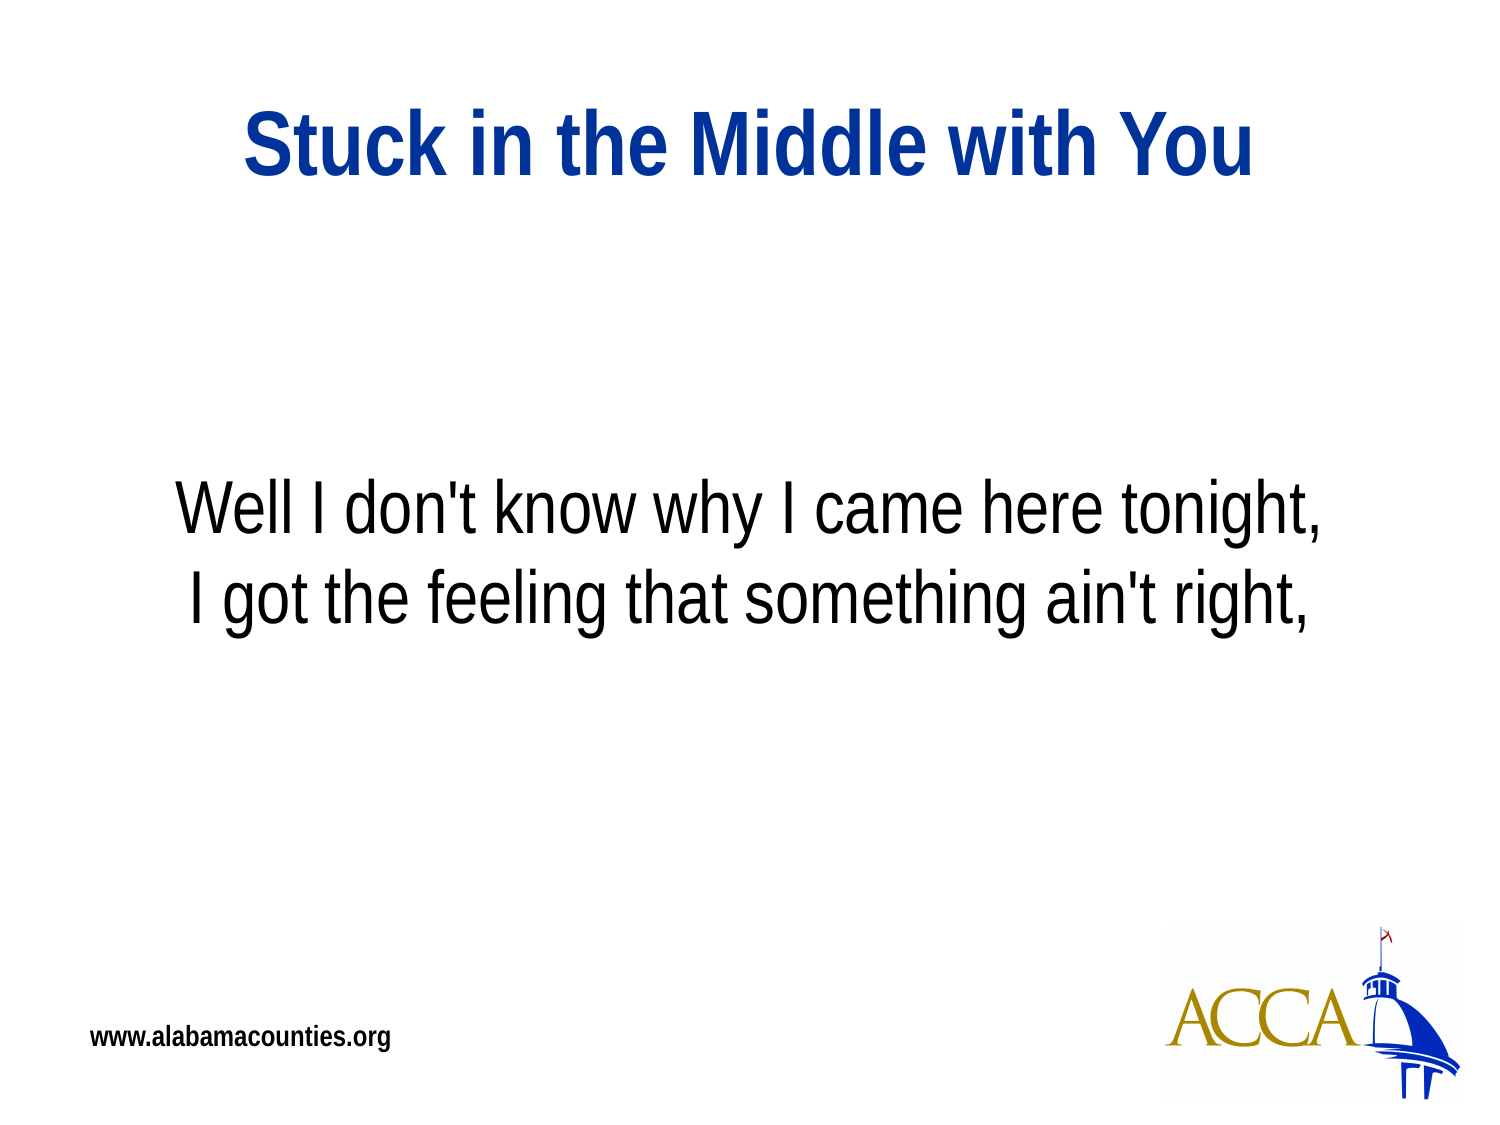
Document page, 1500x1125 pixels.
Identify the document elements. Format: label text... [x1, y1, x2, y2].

picture [1162, 926, 1463, 1100]
list Well I don't know why I came here tonight, I got the feeling that something ain't right, [74, 262, 1426, 976]
title Stuck in the Middle with You [74, 44, 1426, 233]
footer www.alabamacounties.org [74, 1009, 551, 1088]
